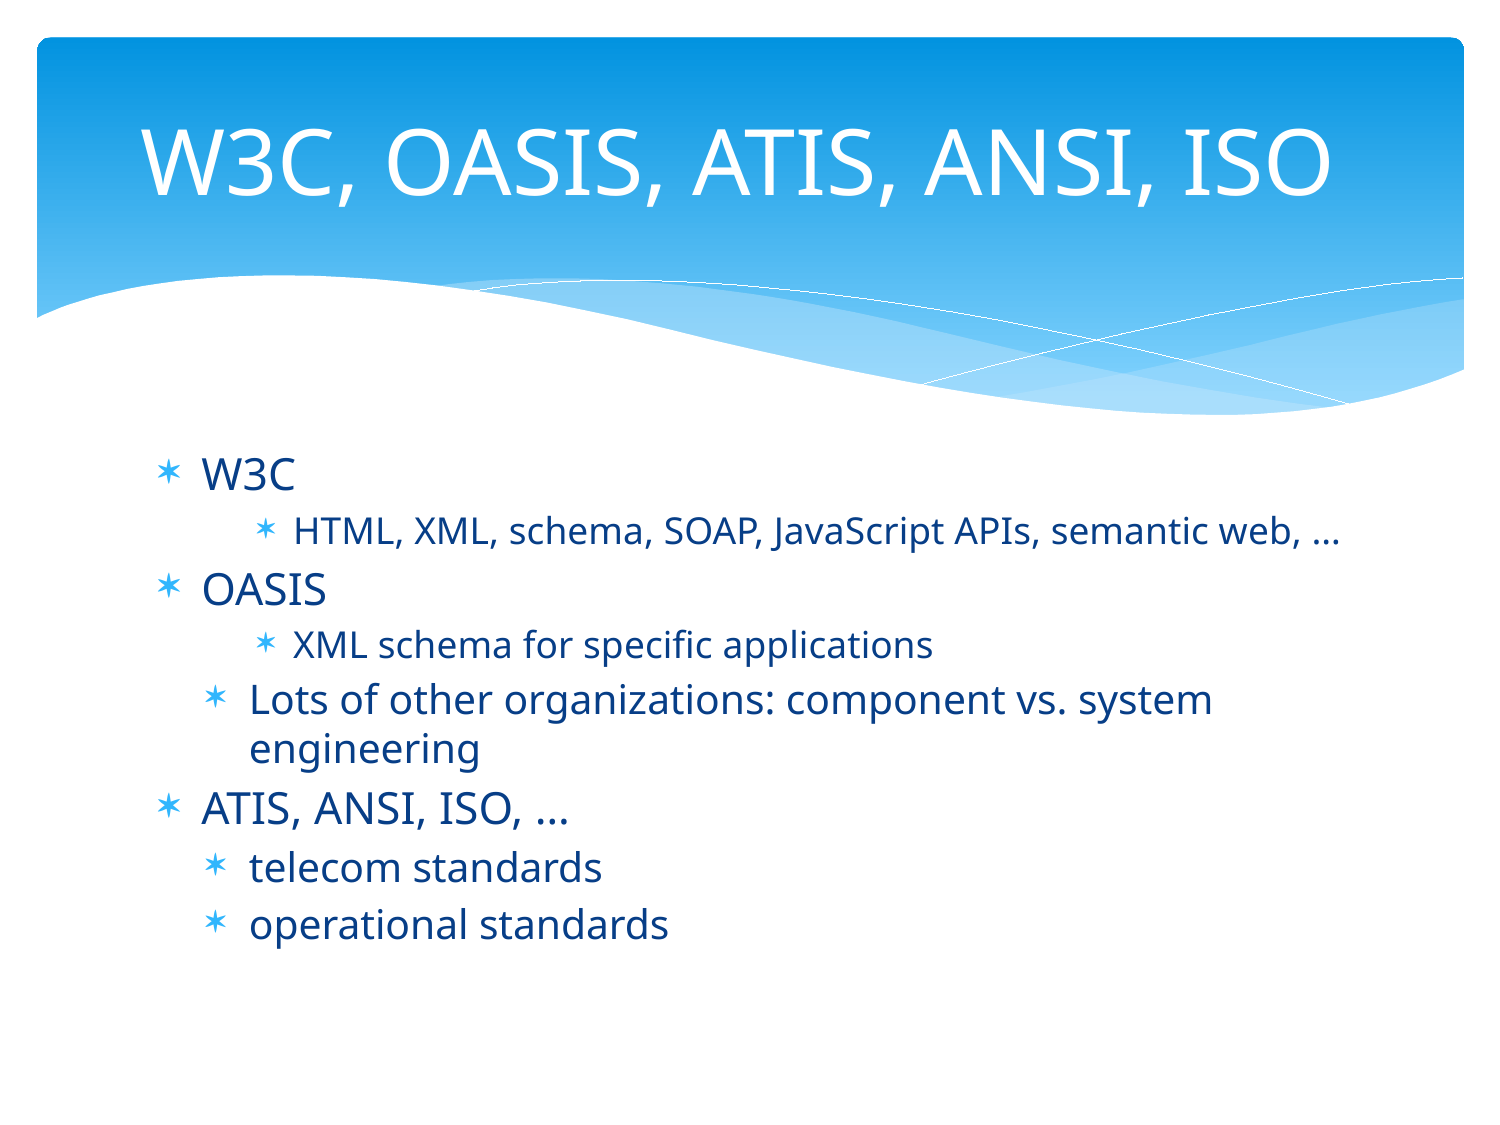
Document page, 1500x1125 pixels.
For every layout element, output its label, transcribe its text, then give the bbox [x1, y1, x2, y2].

title W3C, OASIS, ATIS, ANSI, ISO [75, 55, 1425, 261]
list W3C HTML, XML, schema, SOAP, JavaScript APIs, semantic web, … OASIS XML schema for specific applications Lots of other organizations: component vs. system engineering ATIS, ANSI, ISO, … telecom standards operational standards [143, 438, 1359, 1005]
